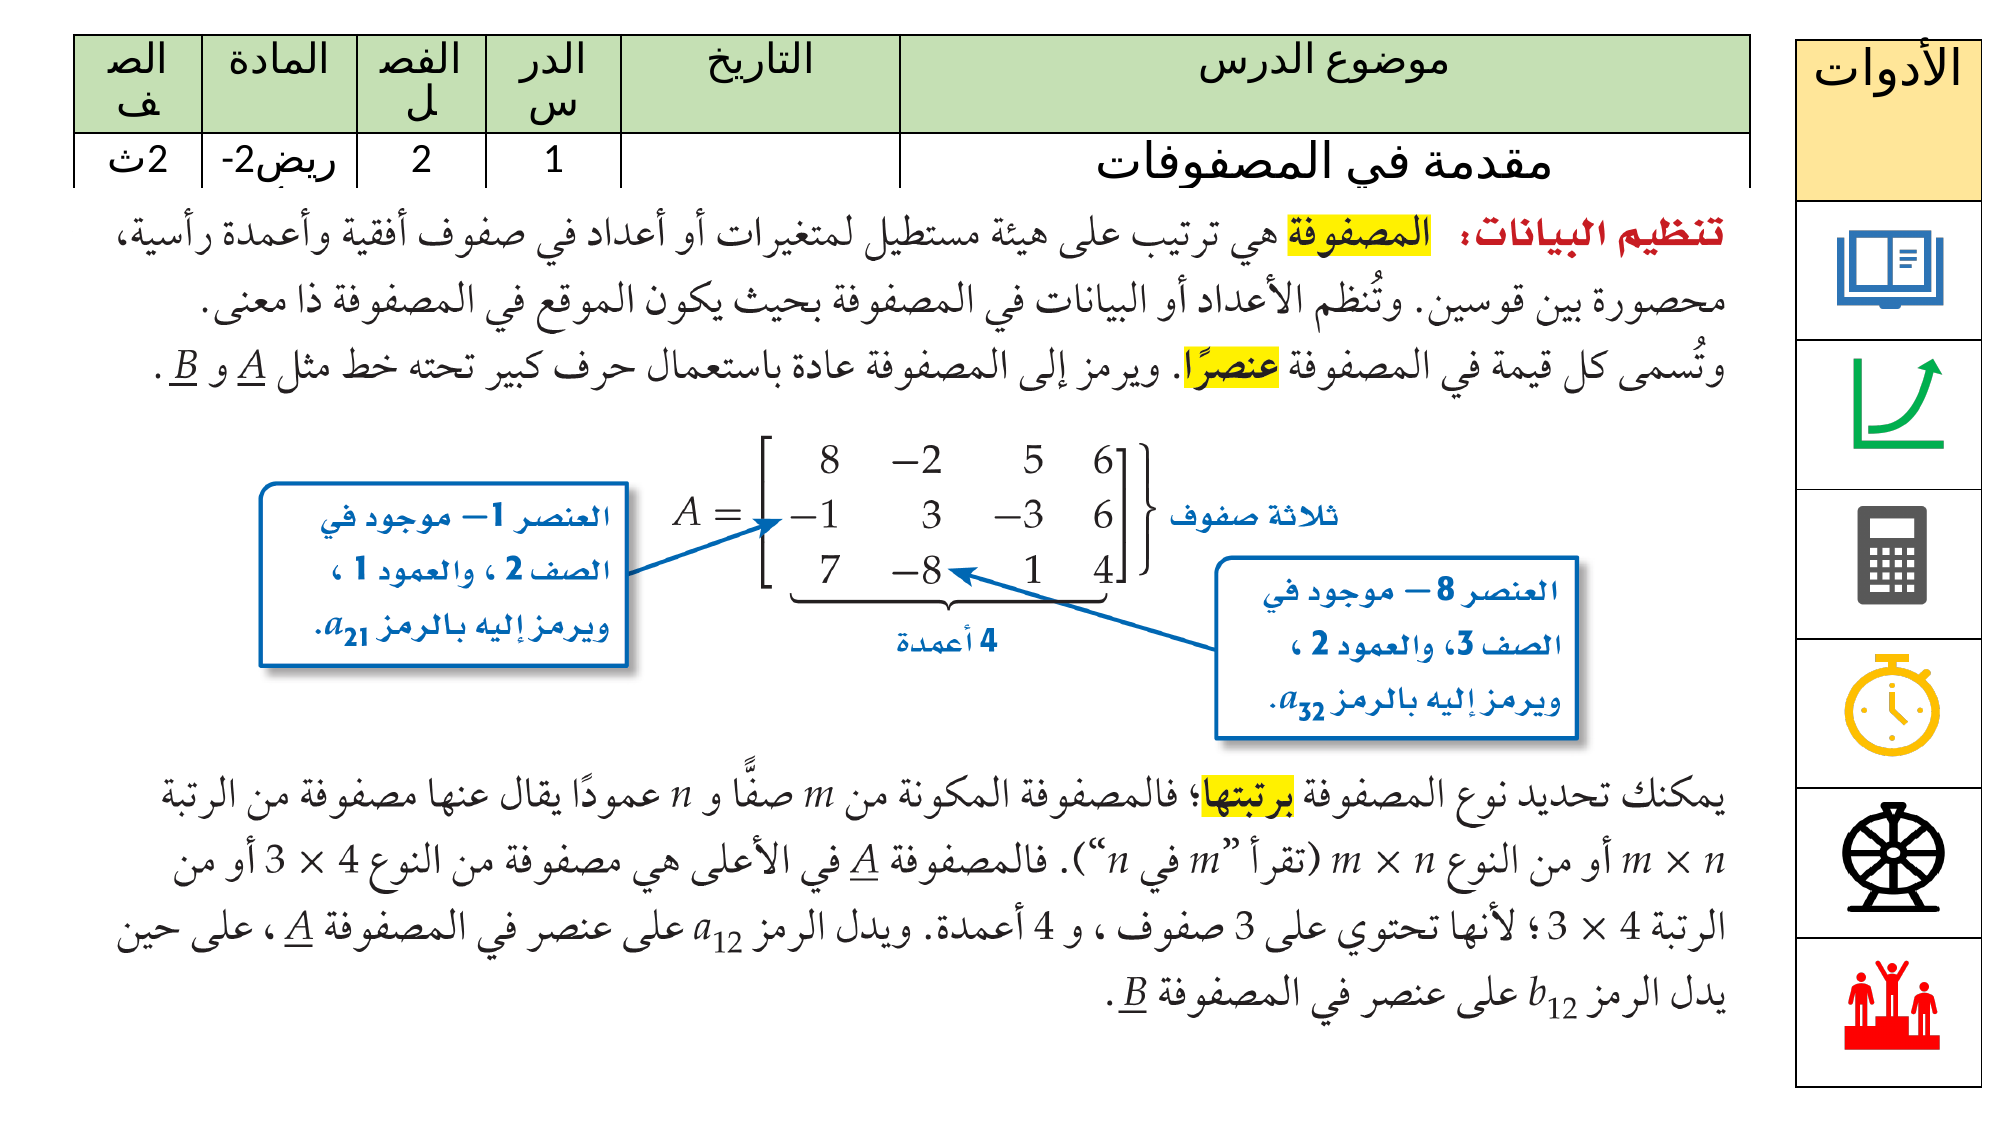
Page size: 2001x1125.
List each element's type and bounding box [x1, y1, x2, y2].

picture [72, 188, 1756, 1045]
picture [1832, 211, 1948, 327]
picture [1825, 642, 1959, 768]
picture [1835, 948, 1949, 1062]
picture [1835, 340, 1962, 467]
picture [1827, 802, 1961, 912]
picture [1833, 496, 1951, 614]
